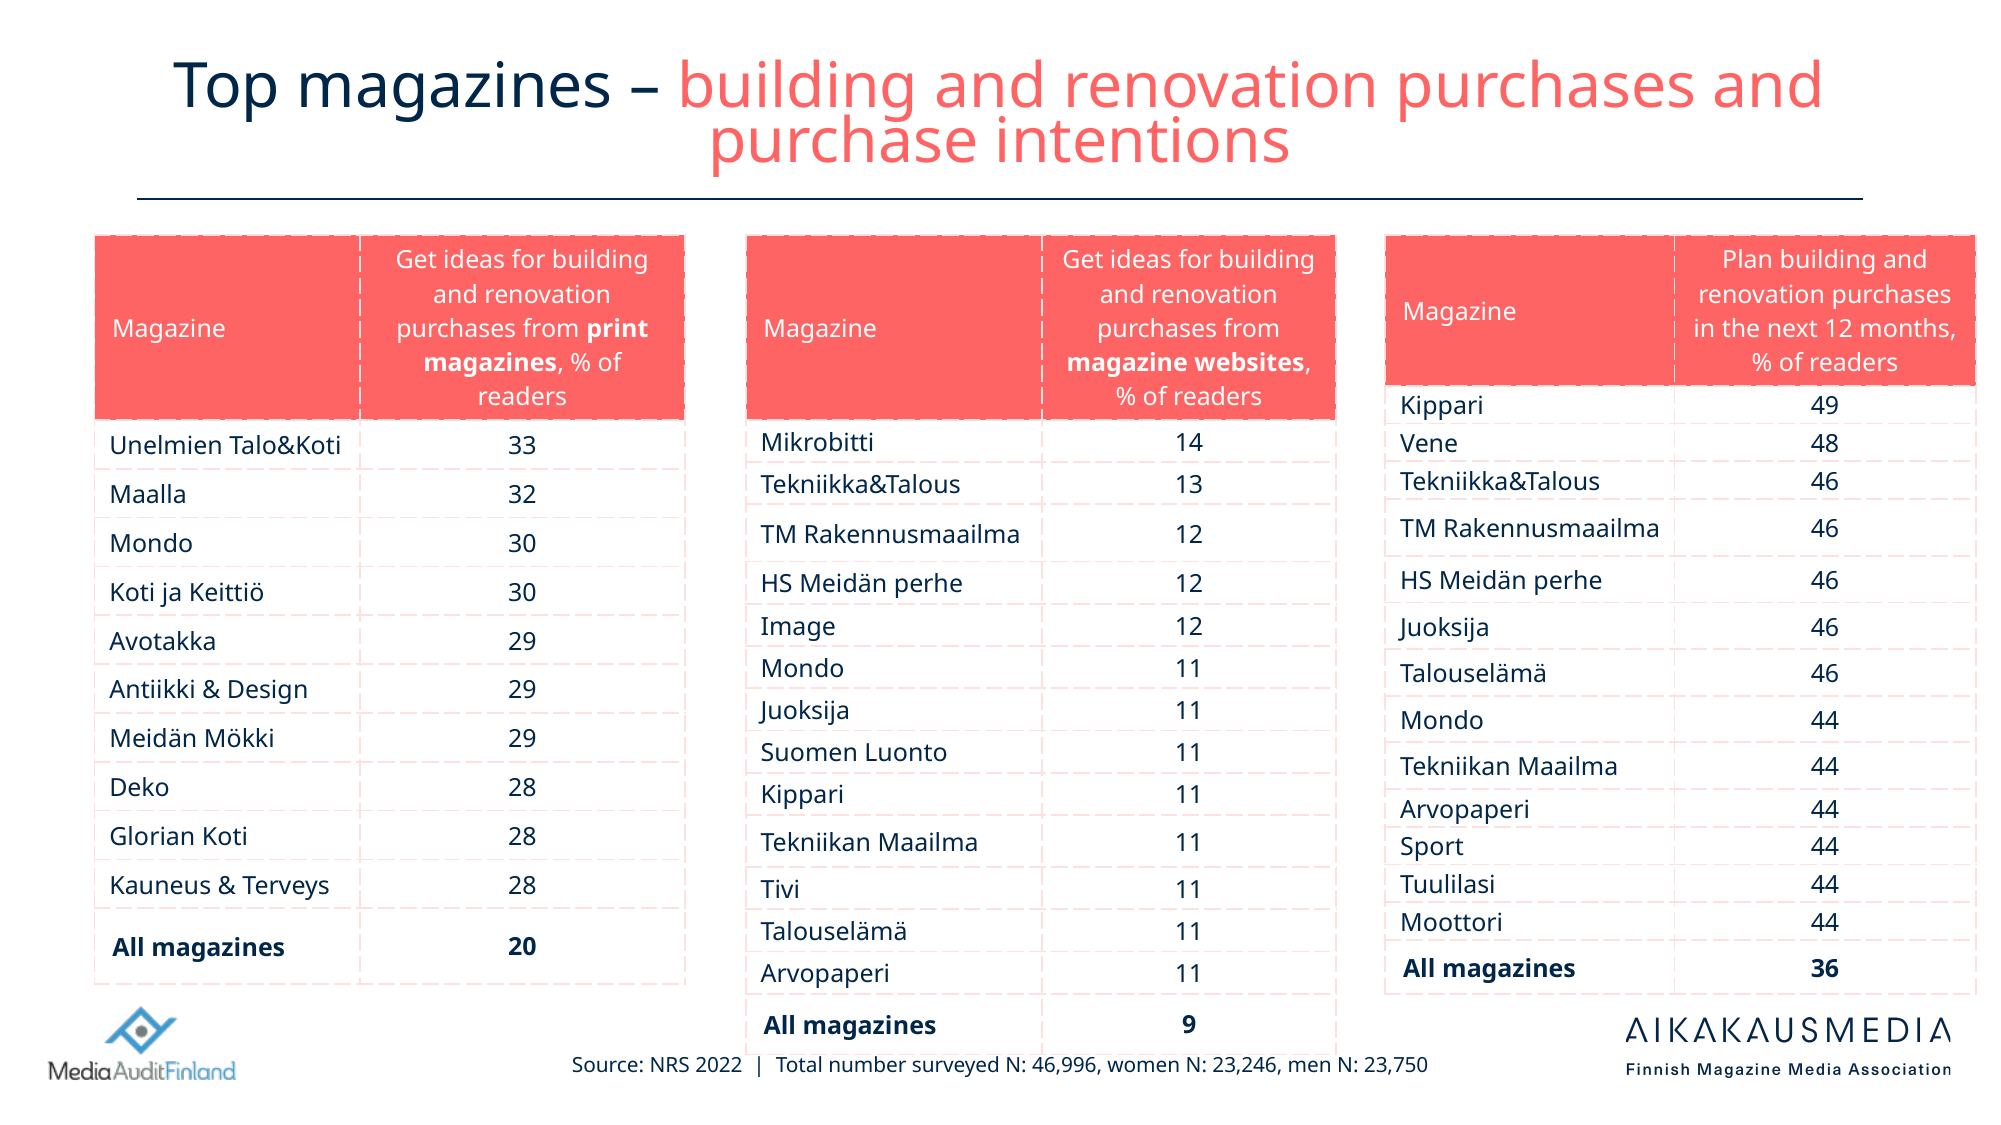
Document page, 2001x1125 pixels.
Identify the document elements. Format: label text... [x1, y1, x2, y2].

table_header Magazine [746, 235, 1042, 420]
table_cell 28 [360, 811, 685, 859]
text_box Source: NRS 2022 | Total number surveyed N: 46,996, women N: 23,246, men N: 23,750 [557, 1044, 1443, 1085]
table_cell Deko [95, 762, 360, 811]
table_cell Kauneus & Terveys [95, 859, 360, 908]
table_cell Meidän Mökki [95, 713, 360, 762]
table_cell 12 [1042, 504, 1336, 561]
table_cell Moottori [1385, 902, 1675, 940]
table_cell All magazines [95, 908, 360, 984]
table_cell 13 [1042, 462, 1336, 504]
table_cell 28 [360, 762, 685, 811]
table_cell 48 [1675, 424, 1976, 461]
table_cell 28 [360, 859, 685, 908]
table_cell Tekniikan Maailma [1385, 742, 1675, 789]
table_cell 49 [1675, 386, 1976, 424]
table_cell 11 [1042, 773, 1336, 815]
table_cell 30 [360, 518, 685, 566]
table_cell 44 [1675, 864, 1976, 902]
table_header Magazine [1385, 235, 1675, 386]
table_cell 44 [1675, 827, 1976, 864]
table_cell Mondo [95, 518, 360, 566]
table_cell 12 [1042, 561, 1336, 604]
table_cell 30 [360, 566, 685, 615]
table_cell Kippari [746, 773, 1042, 815]
table_cell Juoksija [746, 688, 1042, 730]
table_cell 11 [1042, 815, 1336, 867]
table_cell Tekniikan Maailma [746, 815, 1042, 867]
table_cell 29 [360, 615, 685, 664]
table_header Get ideas for building and renovation purchases from magazine websites, % of readers [1042, 235, 1336, 420]
table_cell Talouselämä [746, 909, 1042, 951]
table_cell Tivi [746, 867, 1042, 909]
title Top magazines – building and renovation purchases and purchase intentions [137, 58, 1863, 183]
table_cell Mondo [746, 646, 1042, 688]
table_cell 44 [1675, 742, 1976, 789]
table_header Plan building and renovation purchases in the next 12 months, % of readers [1675, 235, 1976, 386]
table_cell HS Meidän perhe [1385, 556, 1675, 603]
table_cell 14 [1042, 420, 1336, 462]
table_cell Tekniikka&Talous [746, 462, 1042, 504]
table_cell Maalla [95, 469, 360, 518]
table_cell Antiikki & Design [95, 664, 360, 713]
table_cell 46 [1675, 556, 1976, 603]
table_cell 20 [360, 908, 685, 984]
table_cell All magazines [1385, 940, 1675, 994]
table_cell TM Rakennusmaailma [1385, 499, 1675, 556]
table_cell Koti ja Keittiö [95, 566, 360, 615]
table_header Get ideas for building and renovation purchases from print magazines, % of readers [360, 235, 685, 420]
table_cell 33 [360, 420, 685, 469]
table_cell Mikrobitti [746, 420, 1042, 462]
table_cell Image [746, 604, 1042, 646]
table_cell Sport [1385, 827, 1675, 864]
table_cell 11 [1042, 688, 1336, 730]
table_cell Tekniikka&Talous [1385, 461, 1675, 499]
table_cell 11 [1042, 867, 1336, 909]
table_cell Vene [1385, 424, 1675, 461]
table_cell Kippari [1385, 386, 1675, 424]
table_cell HS Meidän perhe [746, 561, 1042, 604]
table_cell TM Rakennusmaailma [746, 504, 1042, 561]
table_cell 9 [1042, 994, 1336, 1044]
table_cell Avotakka [95, 615, 360, 664]
table_cell Arvopaperi [746, 951, 1042, 994]
table_cell All magazines [746, 994, 1042, 1044]
table_cell Juoksija [1385, 603, 1675, 649]
picture [32, 995, 250, 1097]
table_cell 46 [1675, 603, 1976, 649]
table_cell Unelmien Talo&Koti [95, 420, 360, 469]
table_cell 44 [1675, 902, 1976, 940]
table_cell 11 [1042, 951, 1336, 994]
table_cell 44 [1675, 696, 1976, 742]
table_cell 11 [1042, 909, 1336, 951]
table_cell 46 [1675, 461, 1976, 499]
table_header Magazine [95, 235, 360, 420]
table_cell Suomen Luonto [746, 730, 1042, 773]
table_cell Talouselämä [1385, 649, 1675, 696]
table_cell Mondo [1385, 696, 1675, 742]
table_cell Arvopaperi [1385, 789, 1675, 827]
table_cell Tuulilasi [1385, 864, 1675, 902]
table_cell 11 [1042, 730, 1336, 773]
table_cell 46 [1675, 649, 1976, 696]
table_cell 29 [360, 713, 685, 762]
table_cell 11 [1042, 646, 1336, 688]
table_cell 32 [360, 469, 685, 518]
table_cell 29 [360, 664, 685, 713]
table_cell 12 [1042, 604, 1336, 646]
table_cell 46 [1675, 499, 1976, 556]
table_cell Glorian Koti [95, 811, 360, 859]
table_cell 36 [1675, 940, 1976, 994]
table_cell 44 [1675, 789, 1976, 827]
